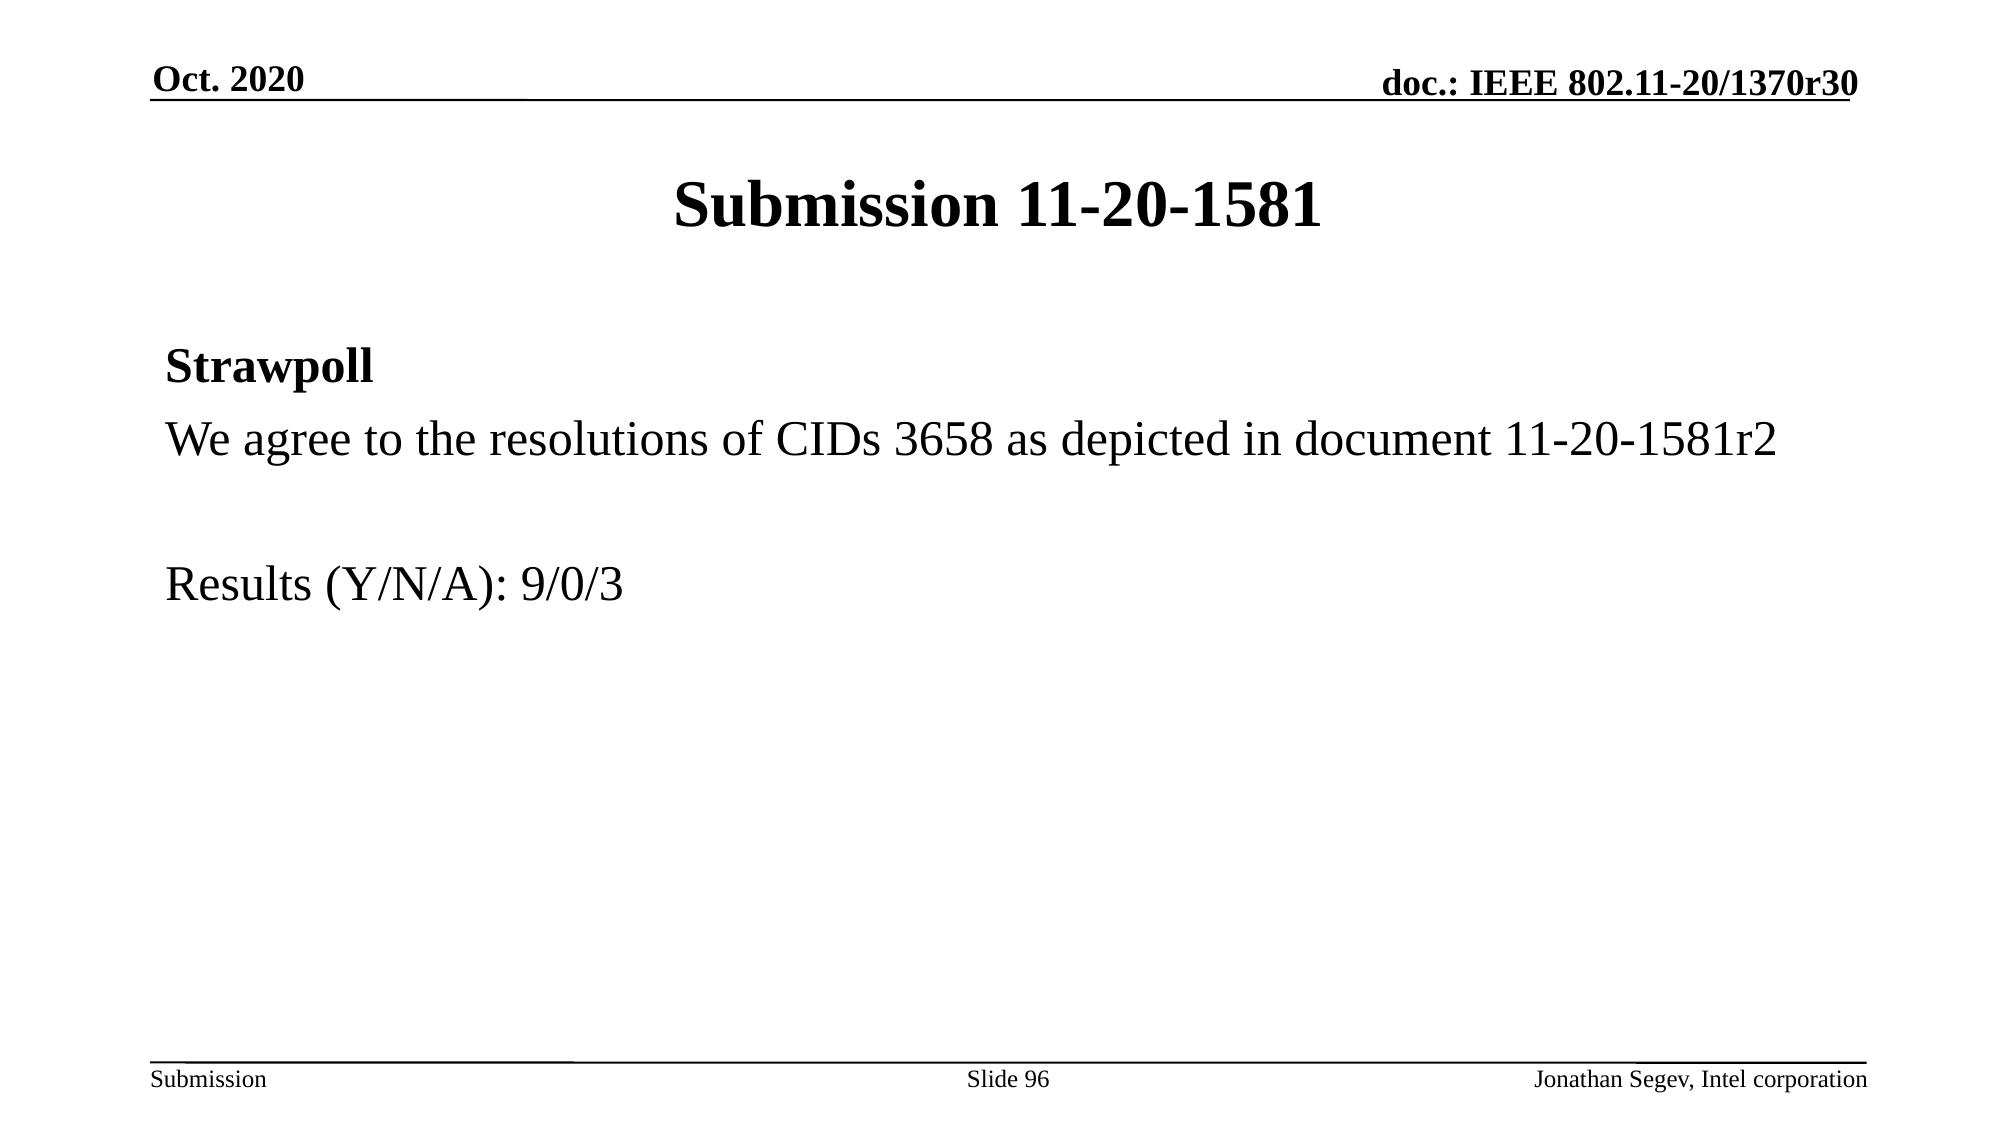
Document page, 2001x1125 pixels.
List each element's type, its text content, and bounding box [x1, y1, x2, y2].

footer Jonathan Segev, Intel corporation [1171, 1061, 1869, 1093]
slide_number Slide 96 [950, 1061, 1067, 1123]
list Strawpoll We agree to the resolutions of CIDs 3658 as depicted in document 11-20-1581r2 Results (Y/N/A): 9/0/3 [149, 324, 1850, 1000]
title Submission 11-20-1581 [149, 112, 1850, 288]
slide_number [152, 54, 563, 100]
